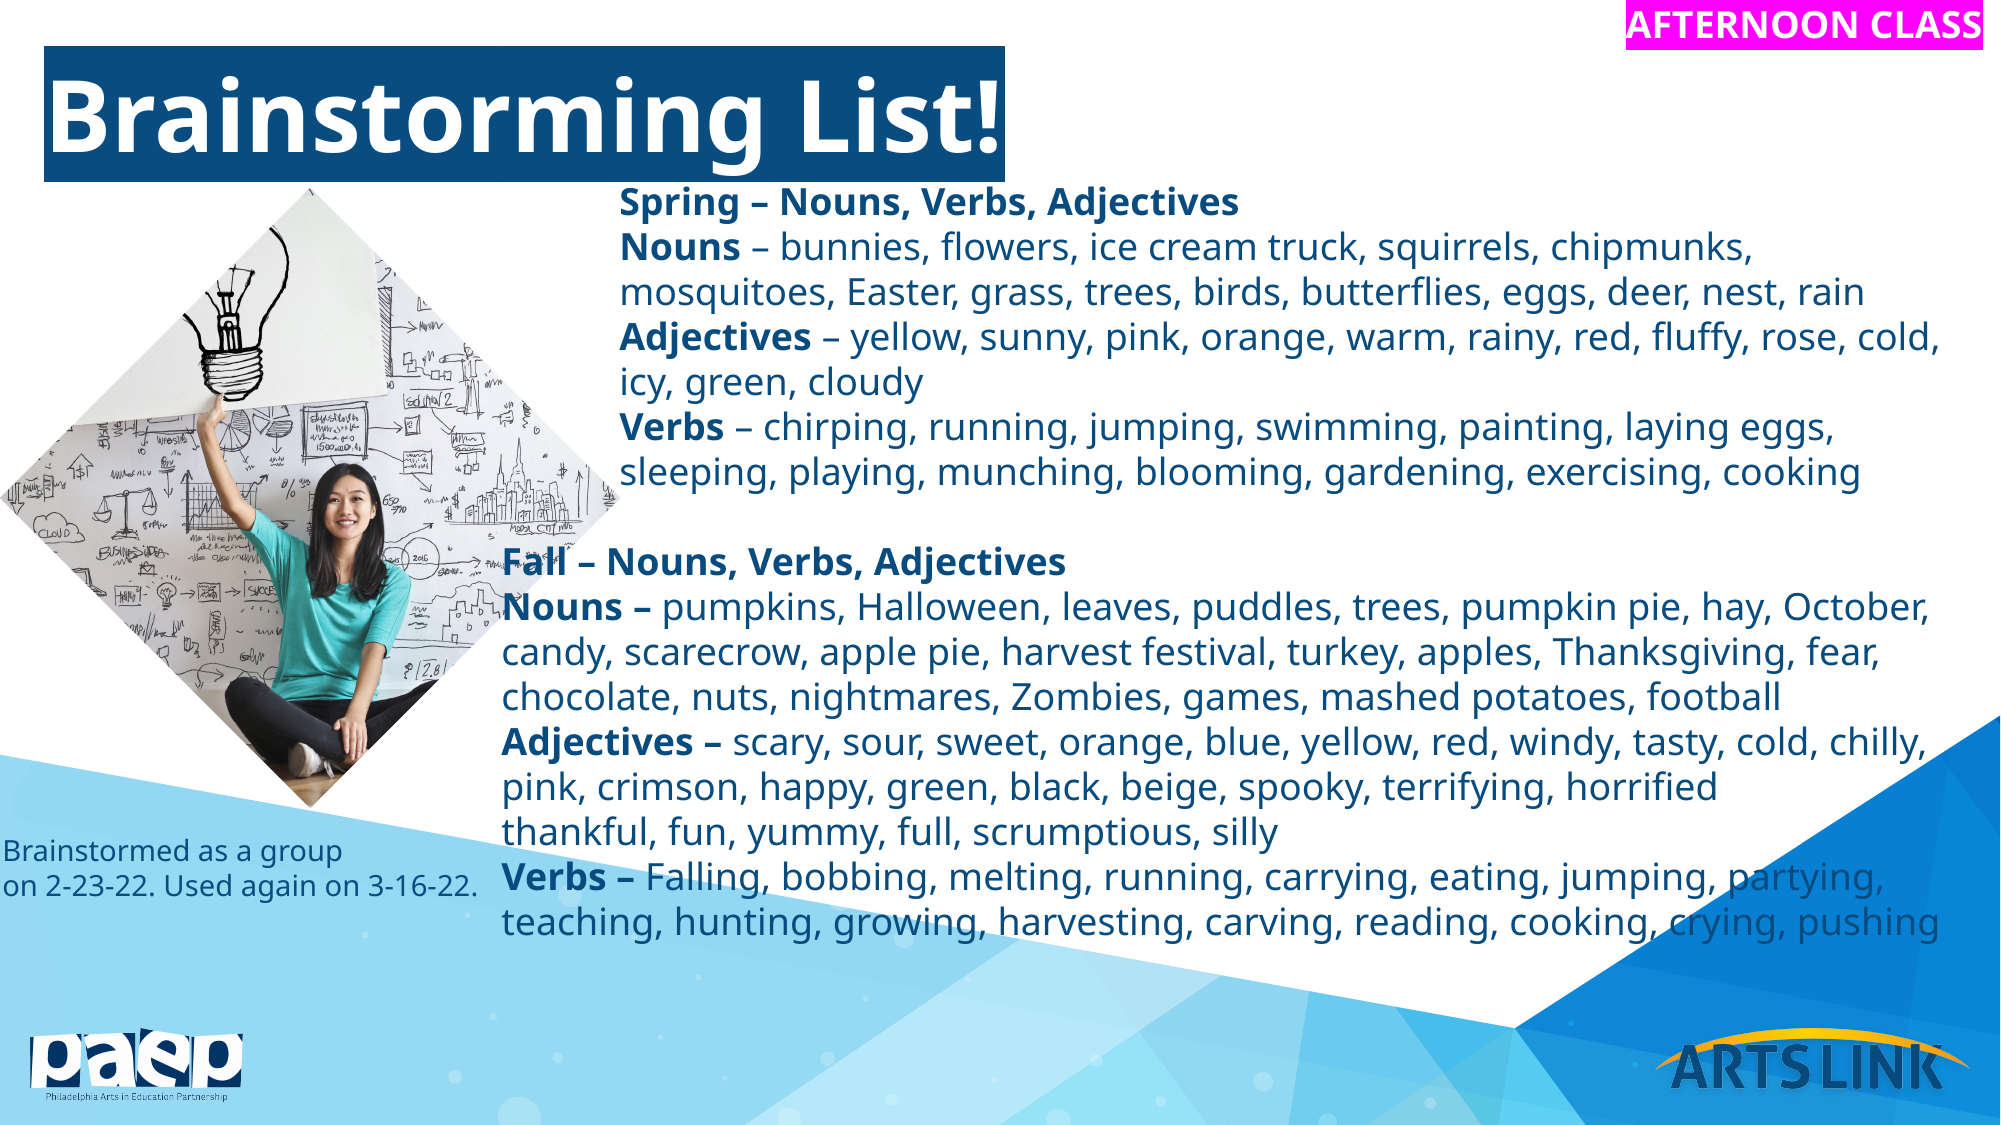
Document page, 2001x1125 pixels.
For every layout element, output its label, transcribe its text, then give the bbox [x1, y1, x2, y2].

text_box Spring – Nouns, Verbs, Adjectives Nouns – bunnies, flowers, ice cream truck, squirrels, chipmunks, mosquitoes, Easter, grass, trees, birds, butterflies, eggs, deer, nest, rain Adjectives – yellow, sunny, pink, orange, warm, rainy, red, fluffy, rose, cold, icy, green, cloudy Verbs – chirping, running, jumping, swimming, painting, laying eggs, sleeping, playing, munching, blooming, gardening, exercising, cooking [604, 170, 1970, 501]
picture [0, 0, 2001, 1125]
text_box Brainstormed as a group on 2-23-22. Used again on 3-16-22. [0, 825, 486, 910]
text_box Brainstorming List! [0, 58, 1086, 182]
text_box AFTERNOON CLASS [1610, 0, 1998, 54]
text_box Fall – Nouns, Verbs, Adjectives Nouns – pumpkins, Halloween, leaves, puddles, trees, pumpkin pie, hay, October, candy, scarecrow, apple pie, harvest festival, turkey, apples, Thanksgiving, fear, chocolate, nuts, nightmares, Zombies, games, mashed potatoes, football Adjectives – scary, sour, sweet, orange, blue, yellow, red, windy, tasty, cold, chilly, pink, crimson, happy, green, black, beige, spooky, terrifying, horrified thankful, fun, yummy, full, scrumptious, silly Verbs – Falling, bobbing, melting, running, carrying, eating, jumping, partying, teaching, hunting, growing, harvesting, carving, reading, cooking, crying, pushing [486, 530, 2000, 950]
